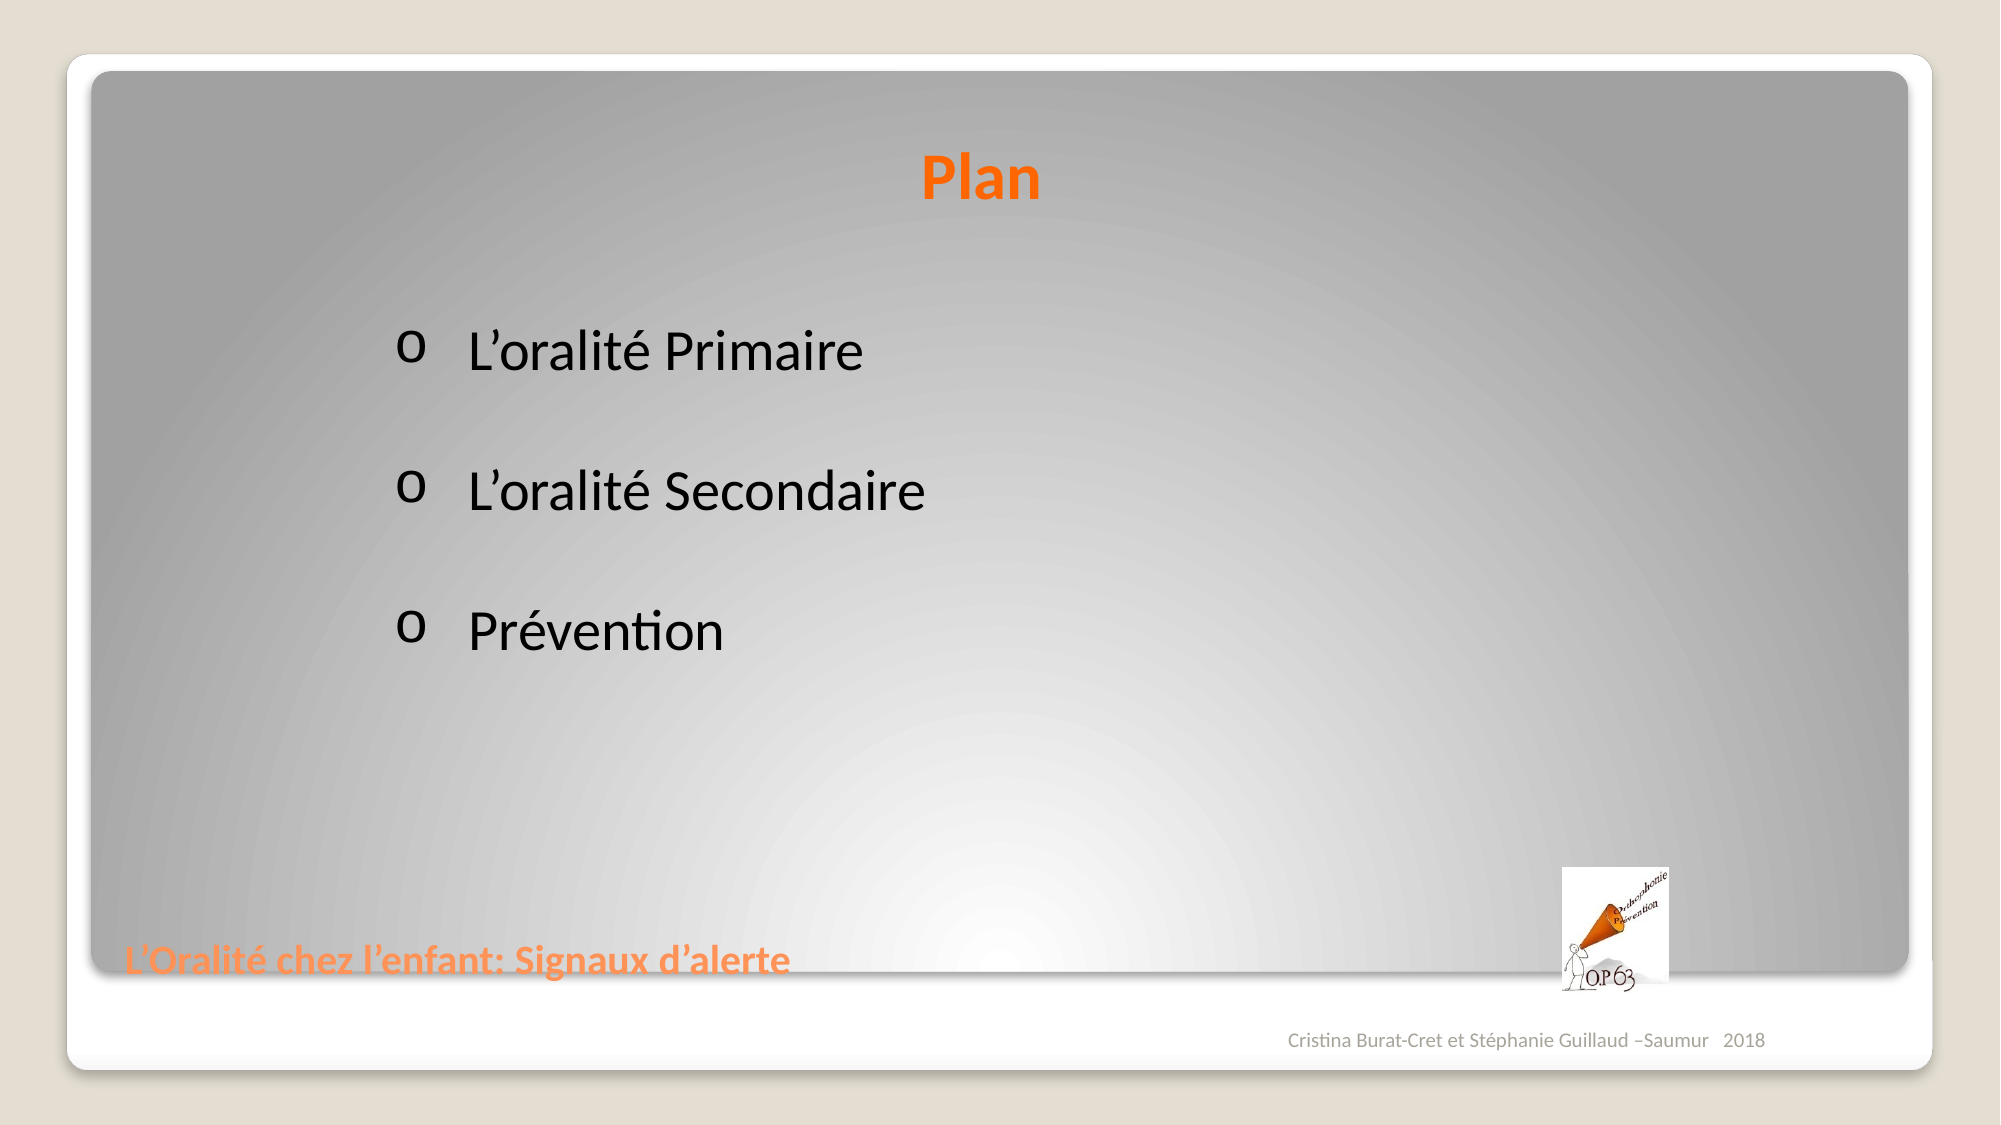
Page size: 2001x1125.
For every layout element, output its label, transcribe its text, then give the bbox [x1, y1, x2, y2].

text_box L’oralité Primaire L’oralité Secondaire Prévention [378, 304, 1631, 670]
text_box Plan [338, 125, 1626, 221]
title L’Oralité chez l’enfant: Signaux d’alerte [110, 817, 1900, 991]
picture [1562, 866, 1669, 993]
footer Cristina Burat-Cret et Stéphanie Guillaud –Saumur 2018 [1273, 1026, 1852, 1085]
